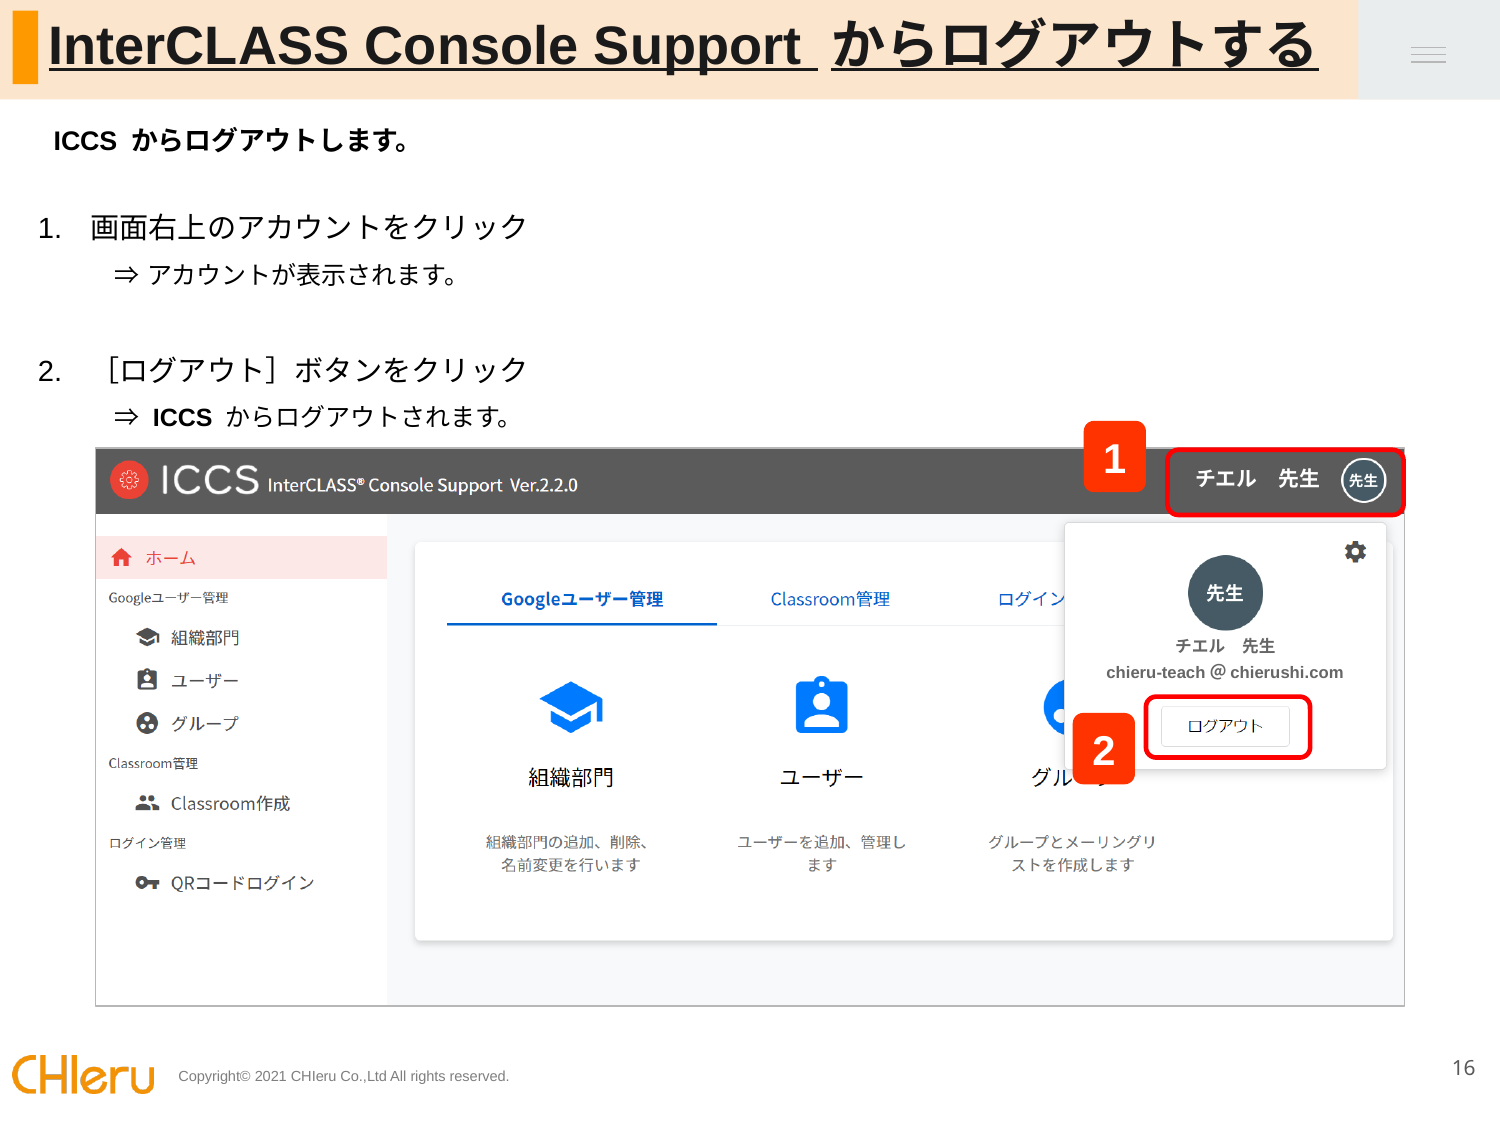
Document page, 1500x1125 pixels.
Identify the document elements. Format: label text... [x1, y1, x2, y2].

slide_number ‹#› [1400, 1032, 1491, 1106]
text_box 1 [1083, 420, 1146, 447]
title InterCLASS Console Support からログアウトする [33, 0, 1357, 97]
picture [96, 448, 1404, 1006]
text_box 画面右上のアカウントをクリック ⇒ アカウントが表示されます。 ［ログアウト］ボタンをクリック ⇒ ICCS からログアウトされます。 [0, 184, 650, 474]
picture [12, 1055, 154, 1094]
text_box ICCS からログアウトします。 [38, 111, 1362, 201]
